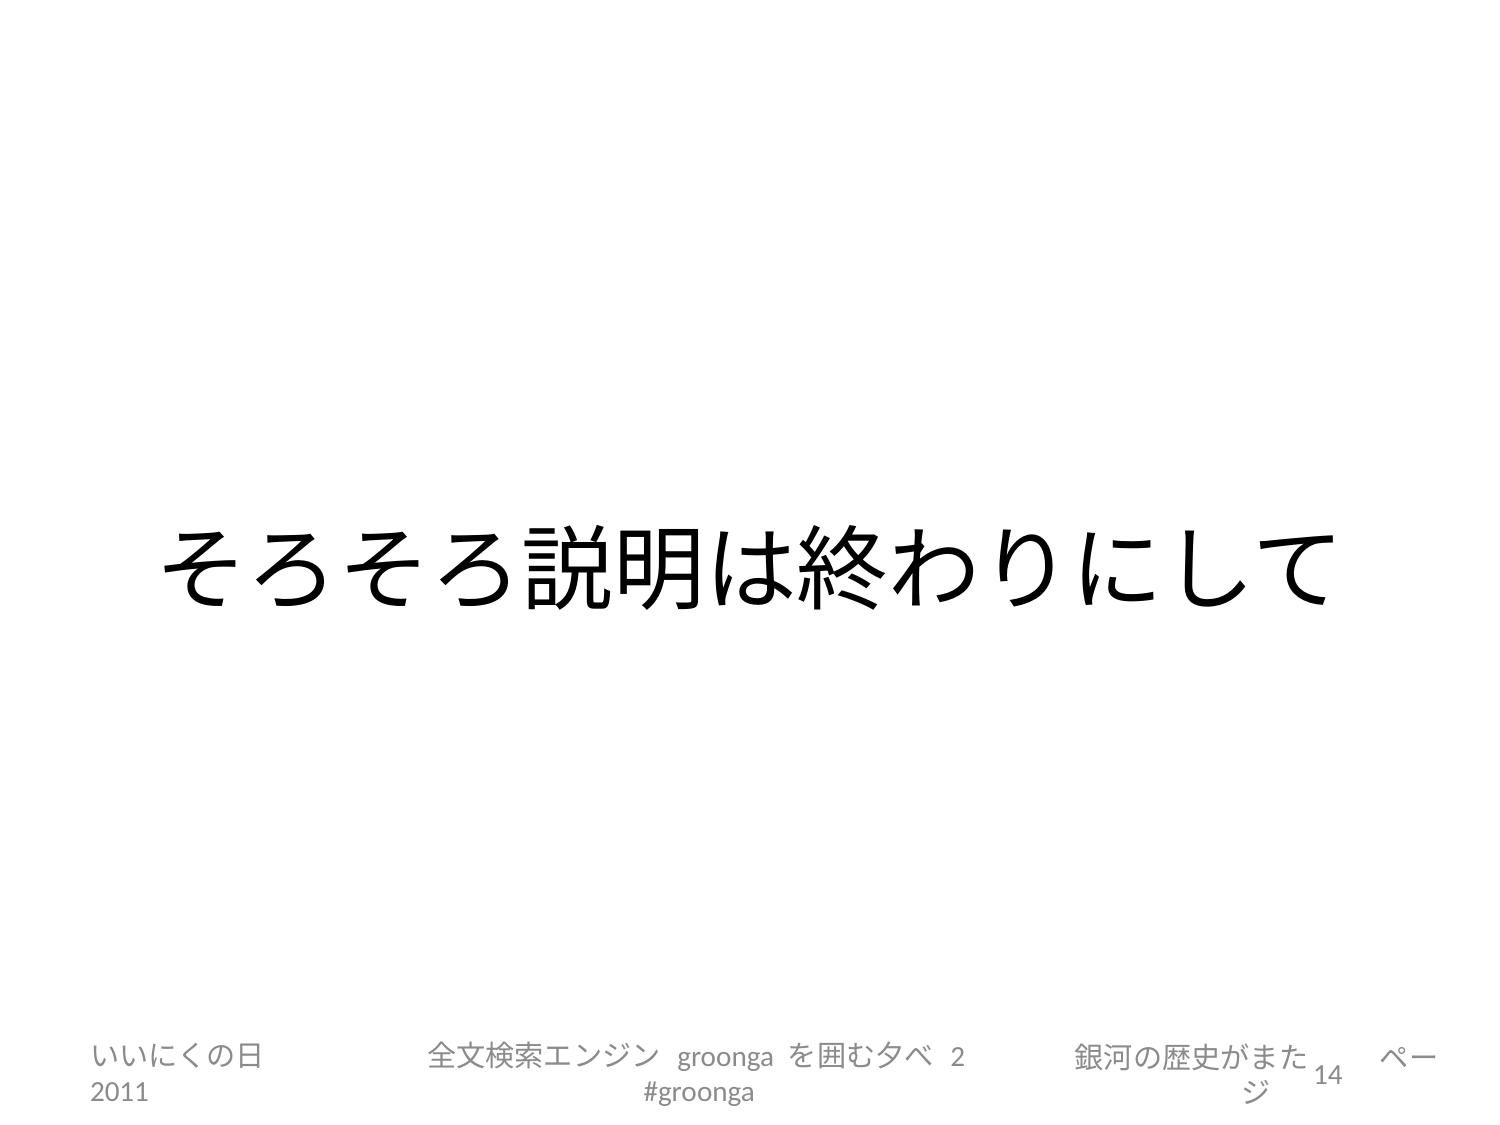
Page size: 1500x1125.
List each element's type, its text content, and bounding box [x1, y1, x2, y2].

slide_number いいにくの日 2011 [75, 1042, 349, 1103]
footer 全文検索エンジン groonga を囲む夕べ 2 #groonga [368, 1042, 1031, 1103]
title そろそろ説明は終わりにして [75, 66, 1425, 1012]
slide_number 14 [1268, 1042, 1388, 1103]
